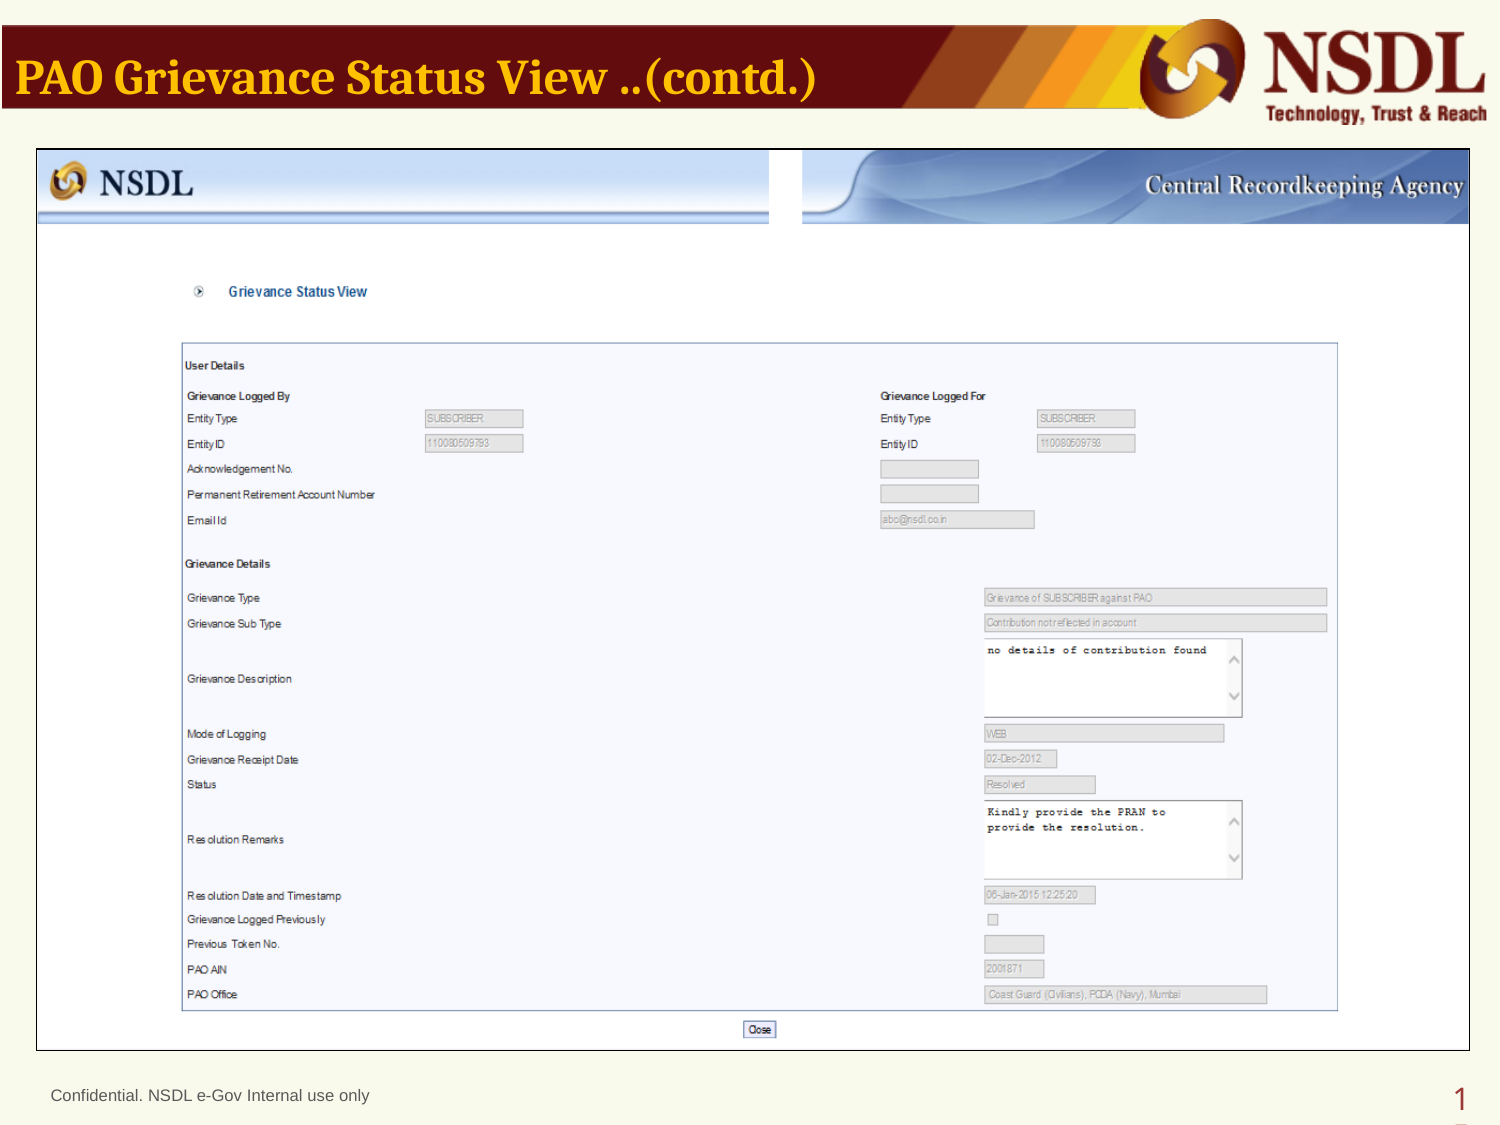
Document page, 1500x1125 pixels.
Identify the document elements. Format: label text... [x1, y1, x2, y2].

text_box PAO Grievance Status View ..(contd.) [0, 37, 896, 113]
picture [2, 19, 1500, 130]
text_box 15 [1437, 1071, 1500, 1125]
picture [37, 149, 1469, 1051]
